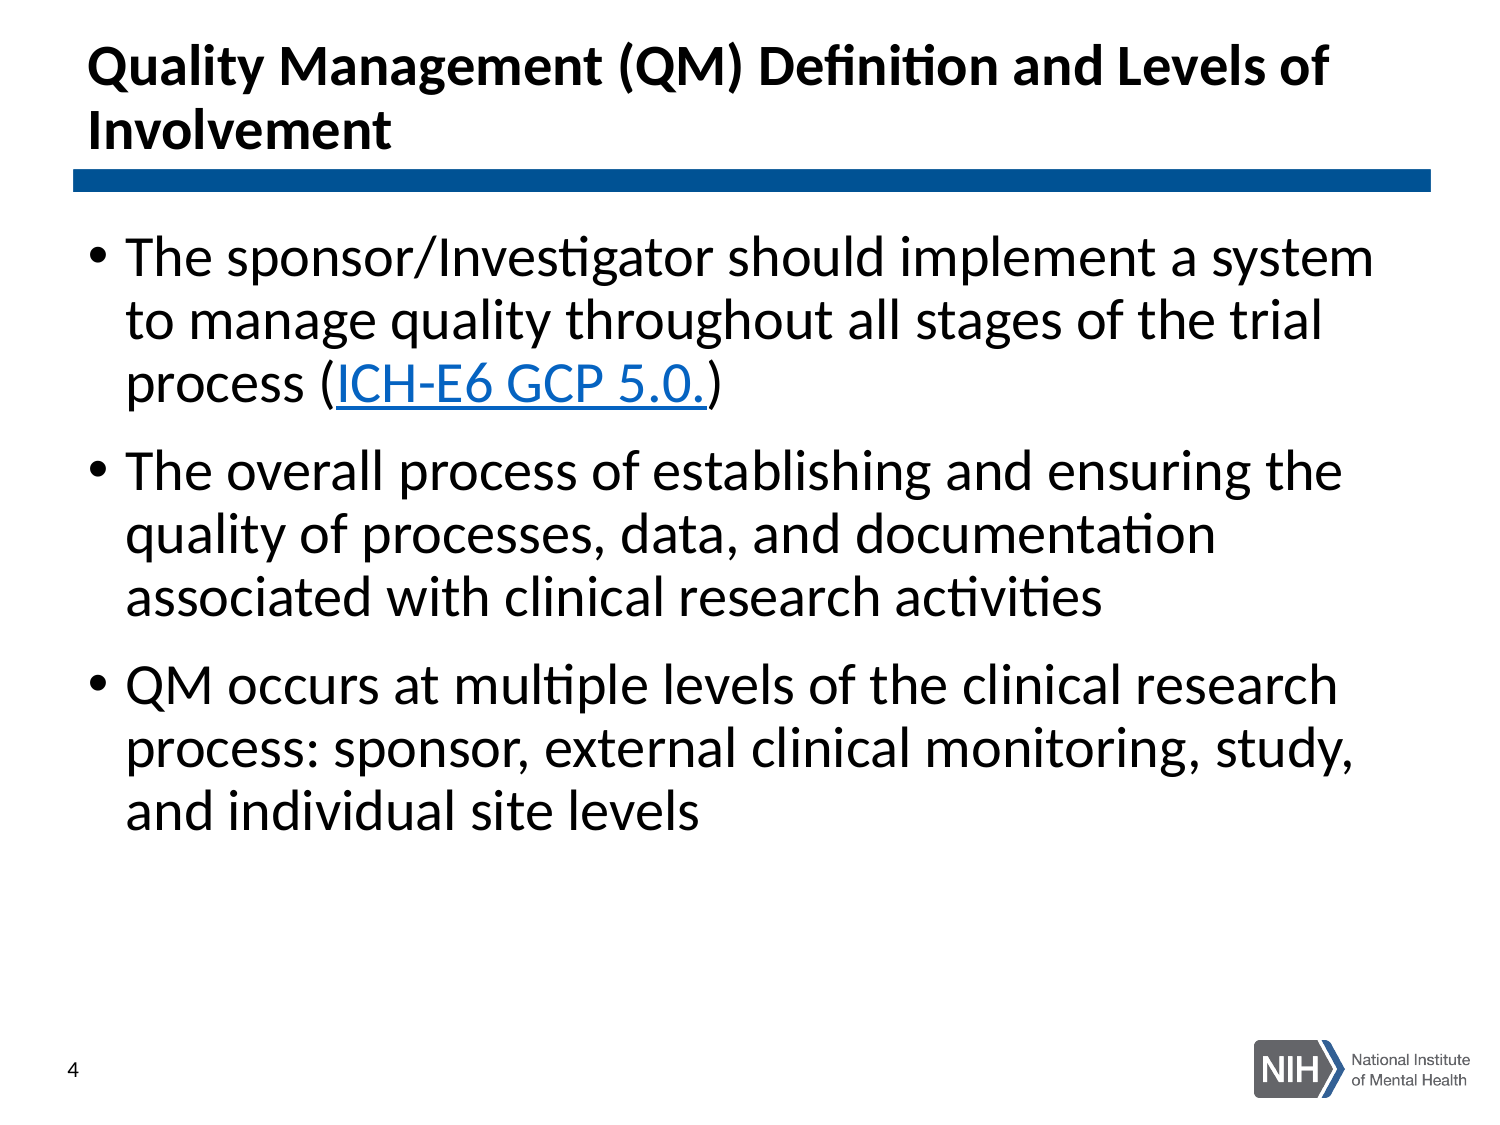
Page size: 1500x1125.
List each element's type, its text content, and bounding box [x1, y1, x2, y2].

title Quality Management (QM) Definition and Levels of Involvement [73, 27, 1431, 170]
list The sponsor/Investigator should implement a system to manage quality throughout all stages of the trial process (ICH-E6 GCP 5.0.) The overall process of establishing and ensuring the quality of processes, data, and documentation associated with clinical research activities QM occurs at multiple levels of the clinical research process: sponsor, external clinical monitoring, study, and individual site levels [73, 218, 1431, 1018]
picture [1254, 1040, 1470, 1098]
slide_number 4 [39, 1051, 107, 1087]
